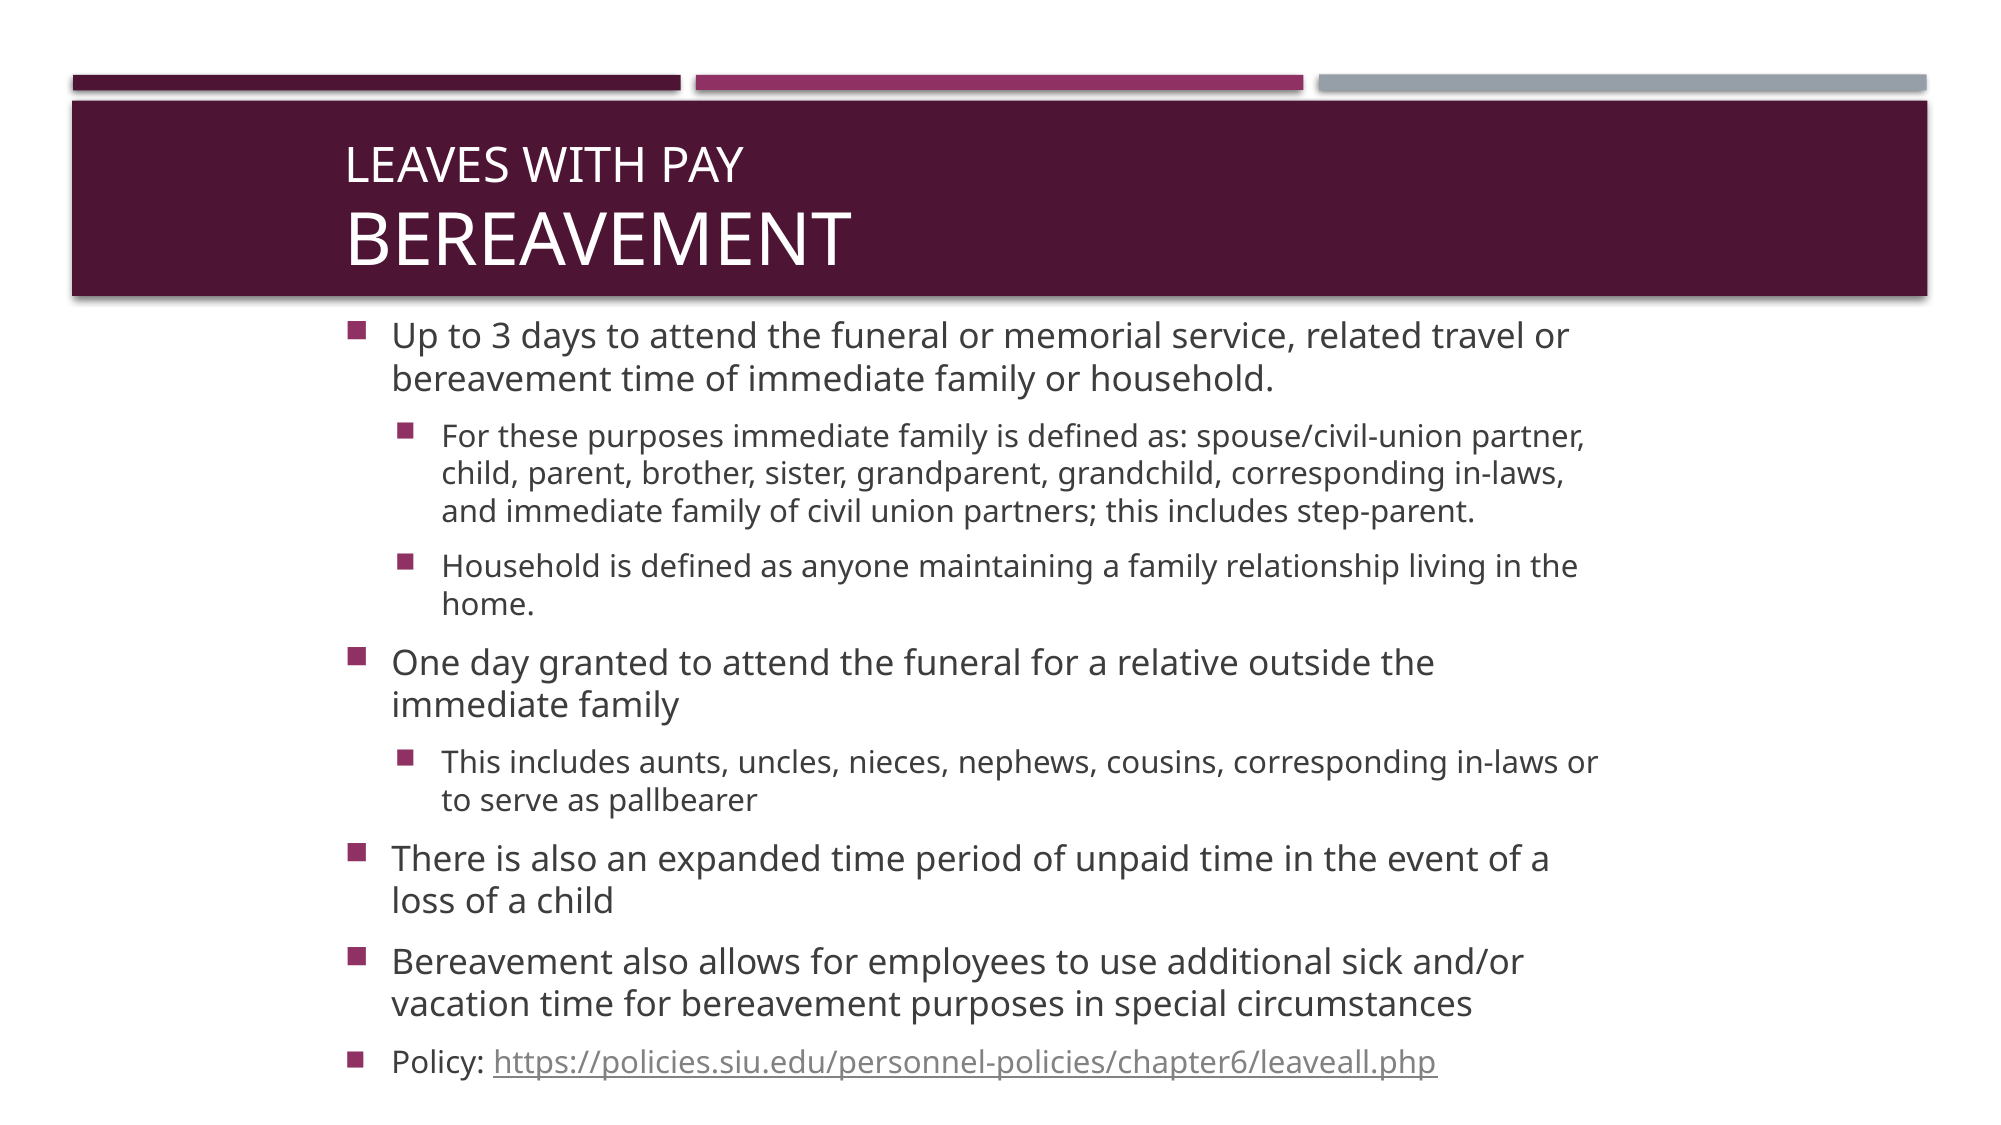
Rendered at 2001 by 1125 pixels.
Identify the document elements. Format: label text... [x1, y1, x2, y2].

title Leaves with Pay Bereavement [329, 125, 1595, 288]
list Up to 3 days to attend the funeral or memorial service, related travel or bereavement time of immediate family or household. For these purposes immediate family is defined as: spouse/civil-union partner, child, parent, brother, sister, grandparent, grandchild, corresponding in-laws, and immediate family of civil union partners; this includes step-parent. Household is defined as anyone maintaining a family relationship living in the home. One day granted to attend the funeral for a relative outside the immediate family This includes aunts, uncles, nieces, nephews, cousins, corresponding in-laws or to serve as pallbearer There is also an expanded time period of unpaid time in the event of a loss of a child Bereavement also allows for employees to use additional sick and/or vacation time for bereavement purposes in special circumstances Policy: https://policies.siu.edu/personnel-policies/chapter6/leaveall.php [329, 306, 1638, 1097]
